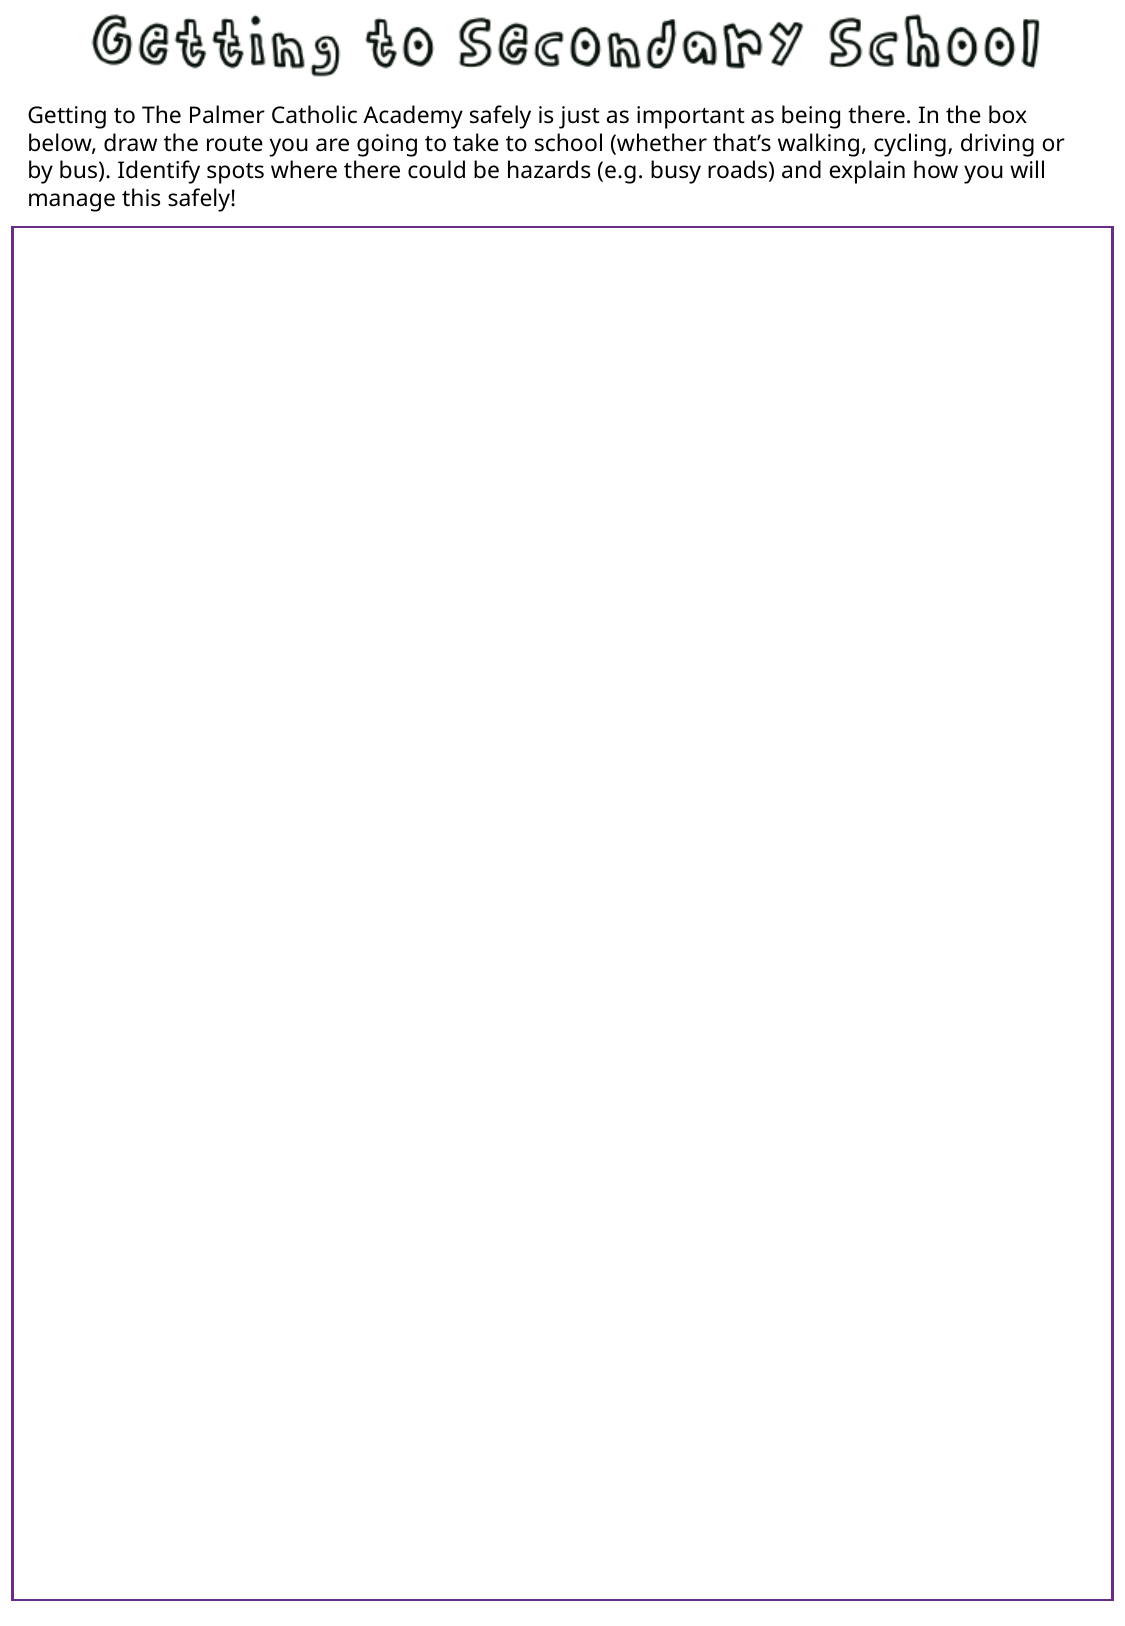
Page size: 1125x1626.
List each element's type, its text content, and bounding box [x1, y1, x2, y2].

text_box [11, 226, 1114, 1601]
picture [78, 0, 1047, 86]
text_box Getting to The Palmer Catholic Academy safely is just as important as being there. In the box below, draw the route you are going to take to school (whether that’s walking, cycling, driving or by bus). Identify spots where there could be hazards (e.g. busy roads) and explain how you will manage this safely! [12, 93, 1113, 218]
